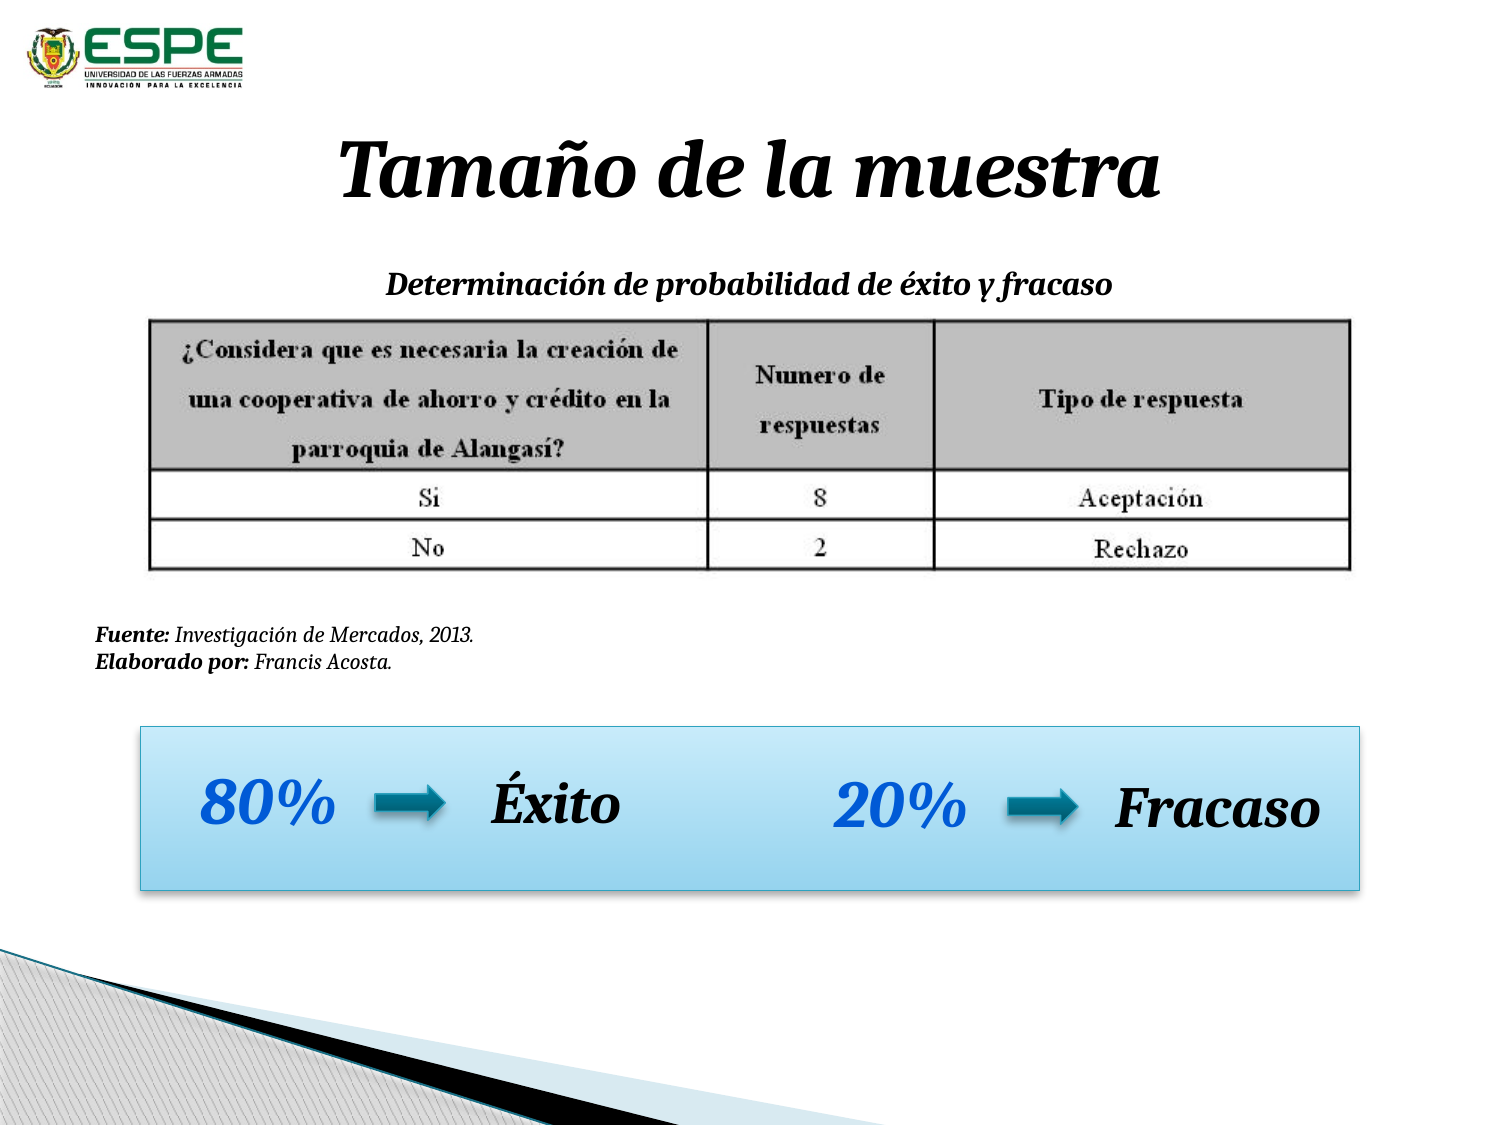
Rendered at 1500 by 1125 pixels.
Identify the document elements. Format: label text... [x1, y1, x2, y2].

text_box Fracaso [1089, 761, 1348, 847]
picture [23, 23, 247, 94]
text_box Éxito [457, 757, 657, 843]
title Tamaño de la muestra [75, 70, 1425, 258]
text_box [1007, 788, 1079, 825]
text_box Fuente: Investigación de Mercados, 2013. Elaborado por: Francis Acosta. [80, 598, 491, 682]
text_box [140, 726, 1360, 891]
text_box 20% [773, 753, 1032, 849]
text_box 80% [140, 749, 399, 845]
text_box [374, 784, 446, 821]
picture [132, 304, 1368, 588]
text_box Determinación de probabilidad de éxito y fracaso [370, 234, 1130, 304]
